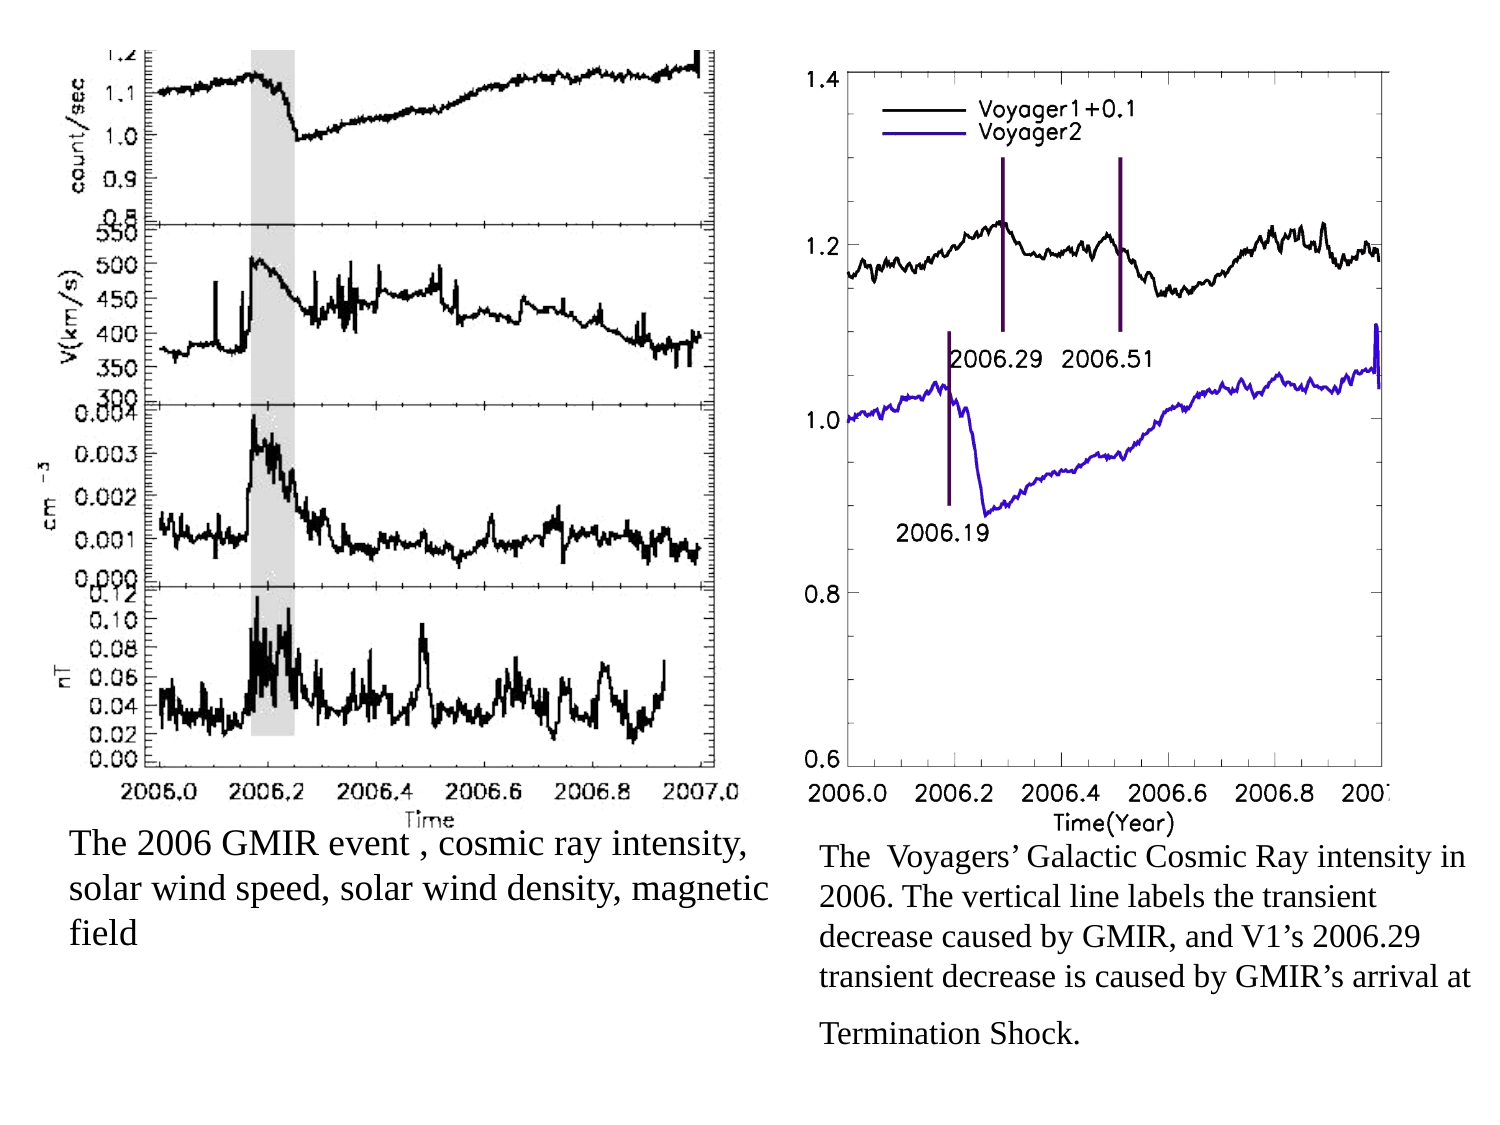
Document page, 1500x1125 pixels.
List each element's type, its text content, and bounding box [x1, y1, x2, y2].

text_box The 2006 GMIR event , cosmic ray intensity, solar wind speed, solar wind density, magnetic field [49, 807, 800, 963]
picture [14, 49, 763, 851]
picture [799, 62, 1390, 864]
text_box The Voyagers’ Galactic Cosmic Ray intensity in 2006. The vertical line labels the transient decrease caused by GMIR, and V1’s 2006.29 transient decrease is caused by GMIR’s arrival at Termination Shock. [800, 824, 1500, 1064]
